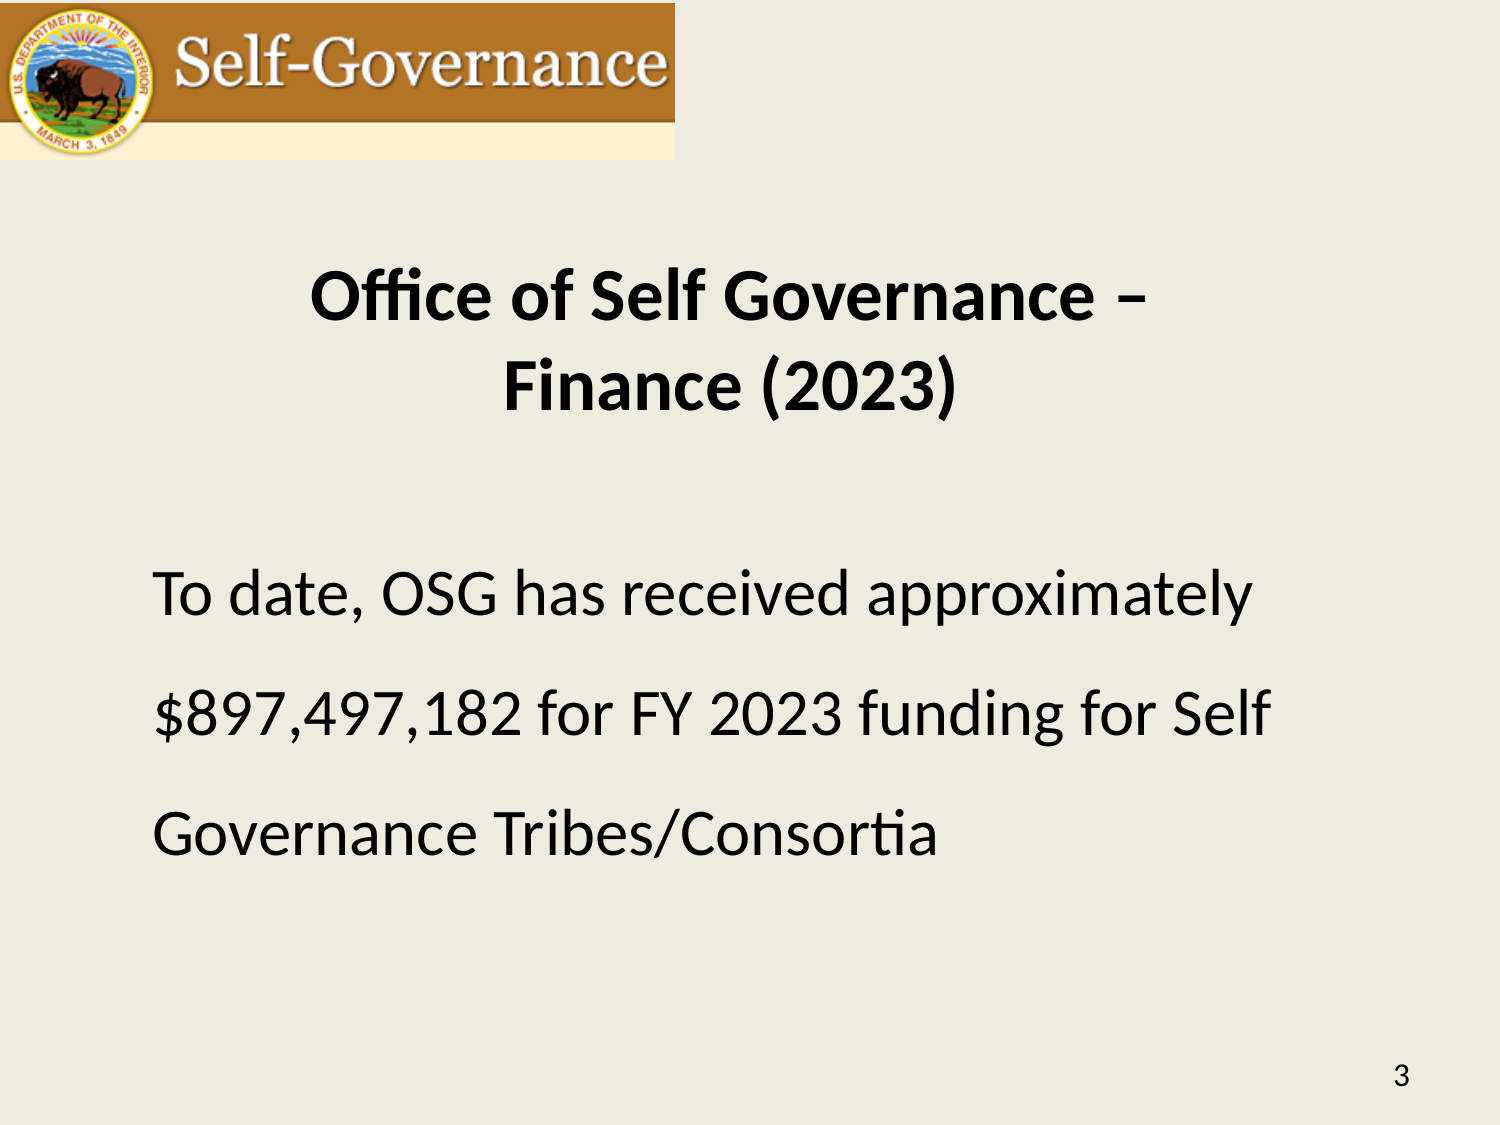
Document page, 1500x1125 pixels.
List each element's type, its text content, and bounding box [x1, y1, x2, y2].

slide_number 3 [1074, 1042, 1425, 1103]
text_box To date, OSG has received approximately $897,497,182 for FY 2023 funding for Self Governance Tribes/Consortia [137, 501, 1325, 1036]
text_box Office of Self Governance – Finance (2023) [234, 237, 1229, 433]
picture [0, 3, 676, 160]
